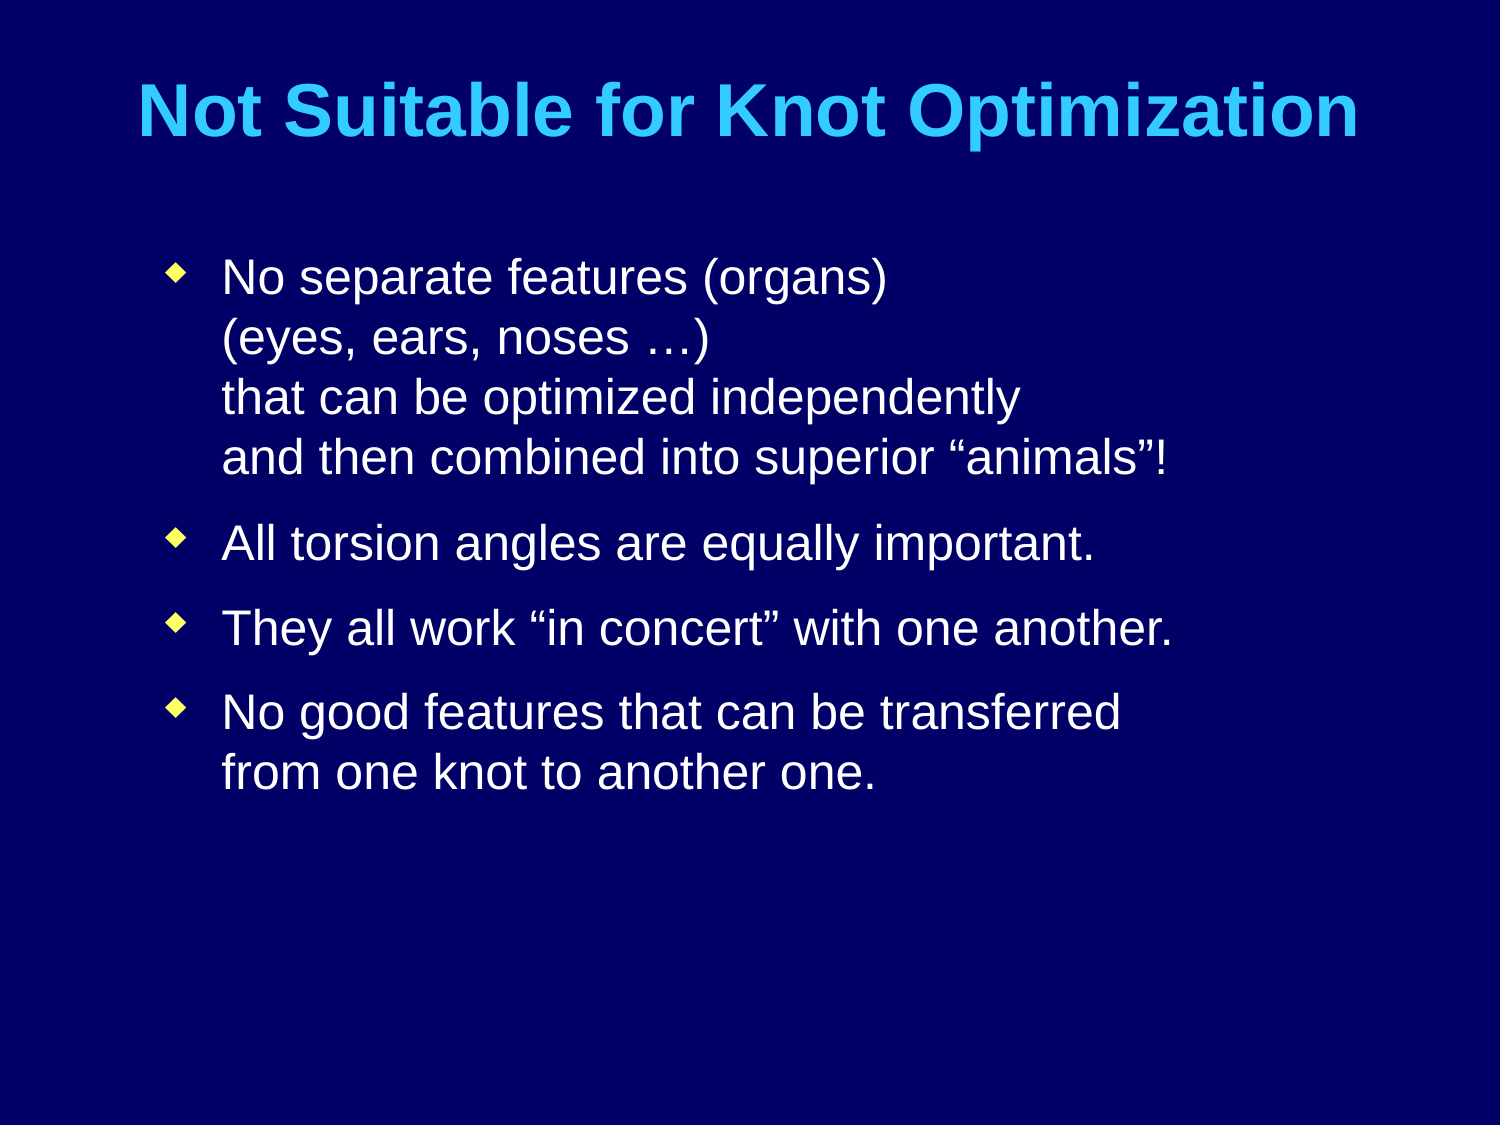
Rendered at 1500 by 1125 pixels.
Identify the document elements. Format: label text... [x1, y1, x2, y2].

title Not Suitable for Knot Optimization [112, 49, 1388, 163]
list No separate features (organs) (eyes, ears, noses …) that can be optimized independently and then combined into superior “animals”! All torsion angles are equally important. They all work “in concert” with one another. No good features that can be transferred from one knot to another one. [150, 237, 1394, 1103]
